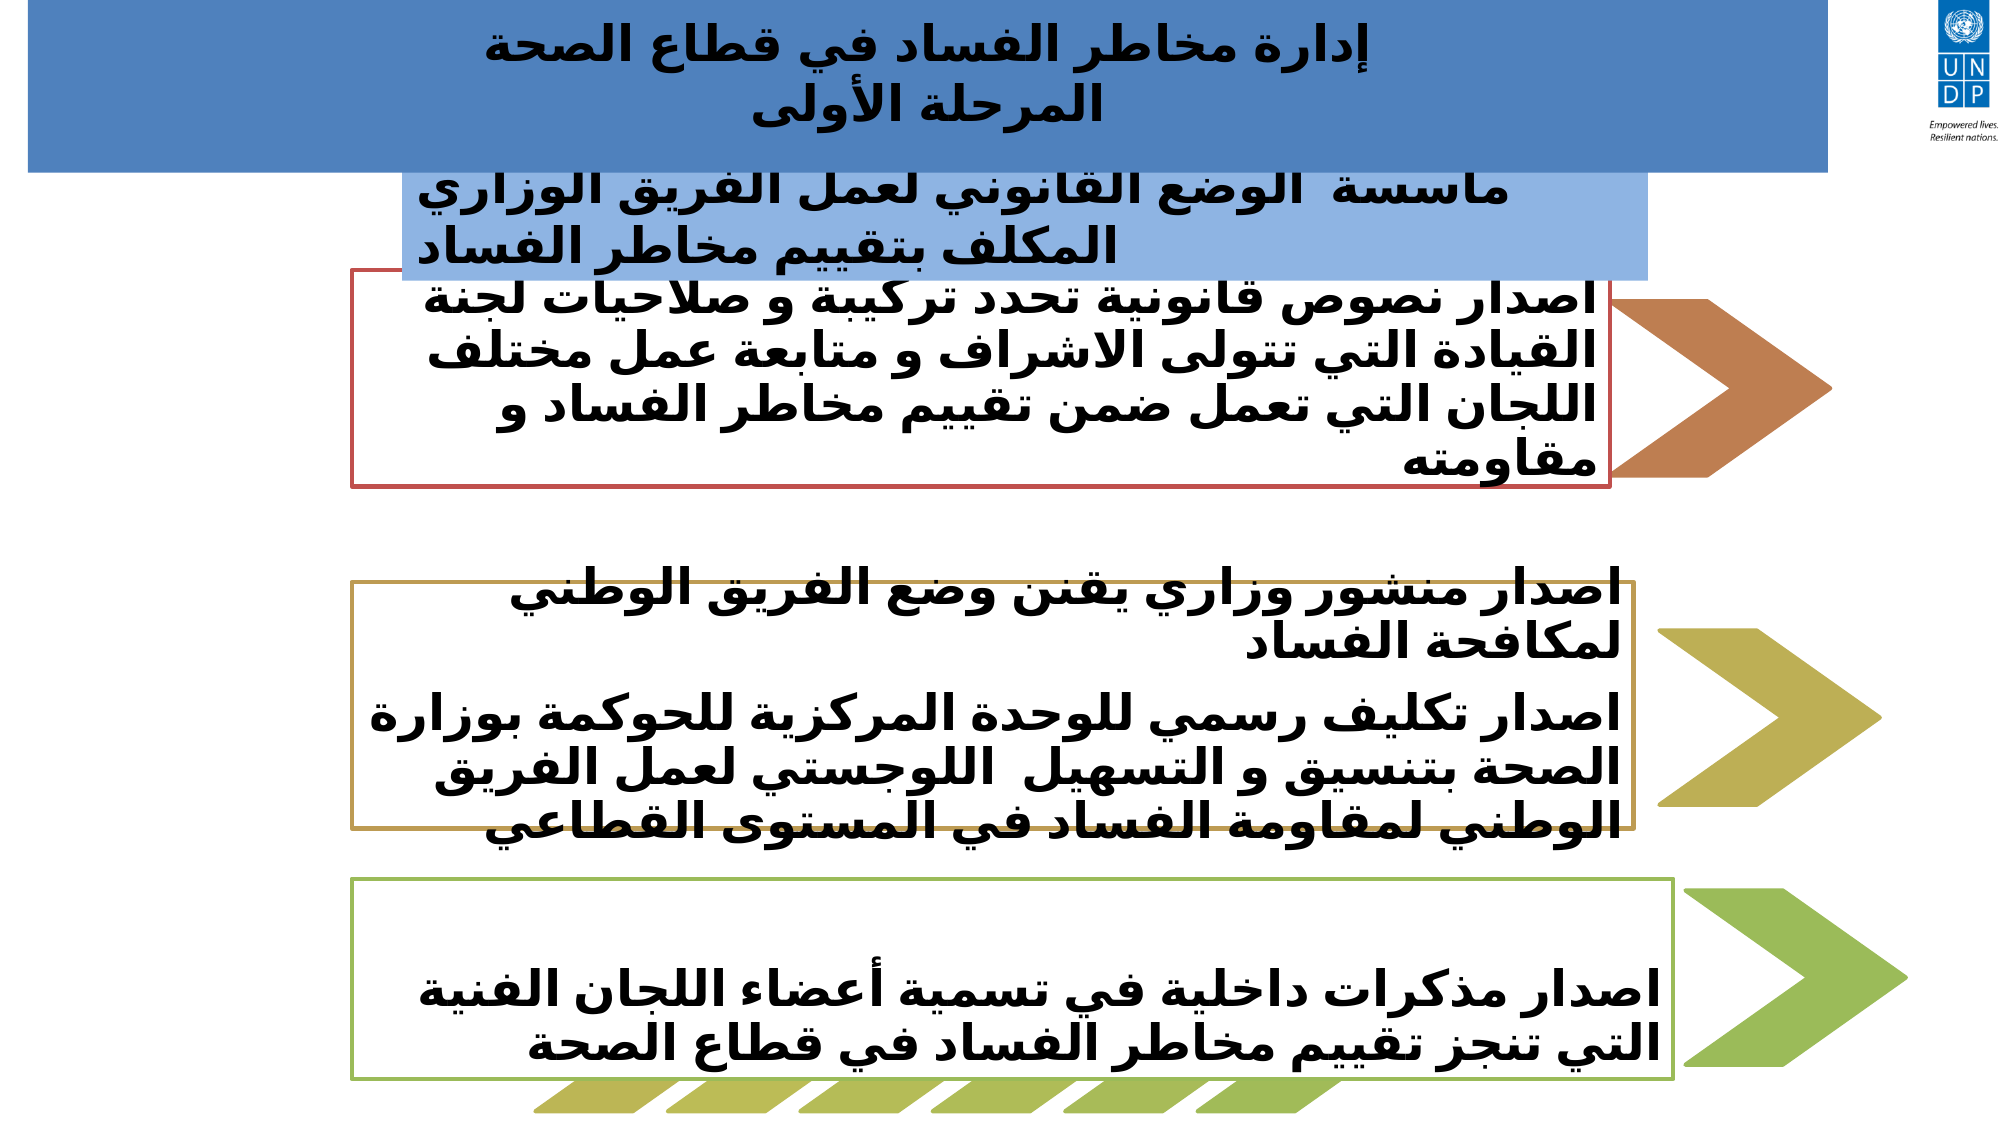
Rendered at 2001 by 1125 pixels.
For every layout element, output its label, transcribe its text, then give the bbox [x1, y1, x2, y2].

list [14, 183, 2000, 1125]
picture [1929, 0, 2000, 143]
text_box مأسسة الوضع القانوني لعمل الفريق الوزاري المكلف بتقييم مخاطر الفساد [402, 173, 1648, 180]
title إدارة مخاطر الفساد في قطاع الصحة المرحلة الأولى [27, 0, 1828, 173]
